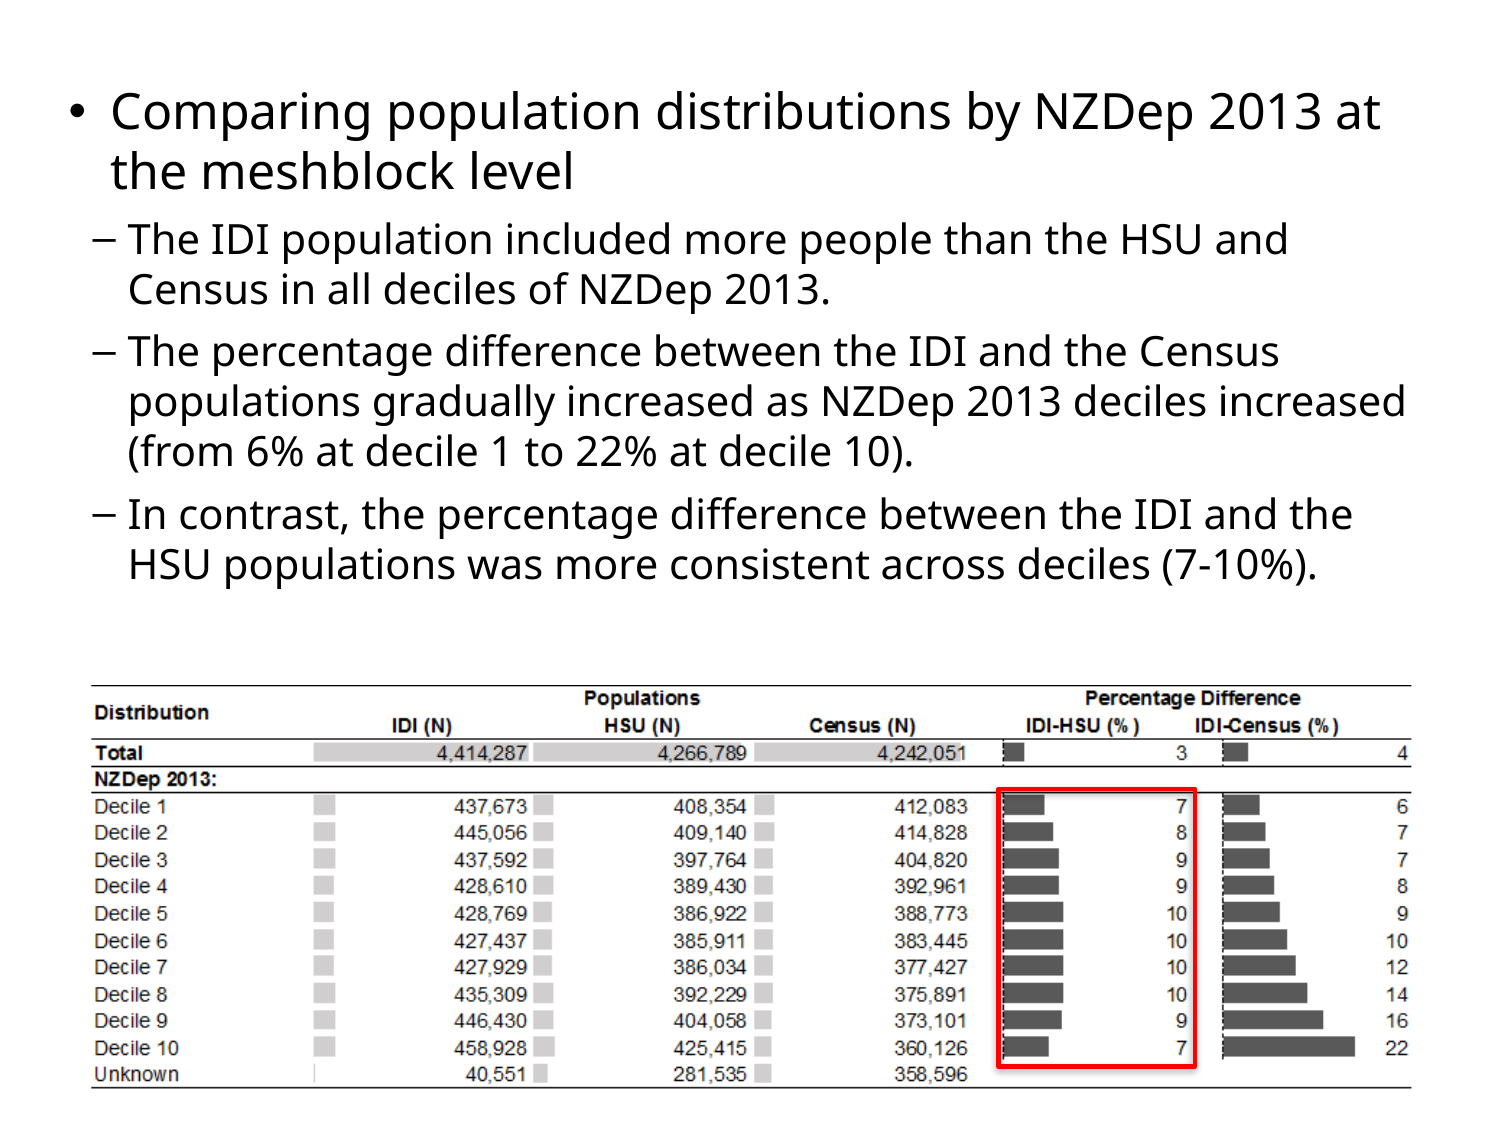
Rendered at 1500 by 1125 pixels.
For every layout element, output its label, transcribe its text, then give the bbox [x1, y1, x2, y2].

picture [89, 685, 1414, 1094]
list Comparing population distributions by NZDep 2013 at the meshblock level The IDI population included more people than the HSU and Census in all deciles of NZDep 2013. The percentage difference between the IDI and the Census populations gradually increased as NZDep 2013 deciles increased (from 6% at decile 1 to 22% at decile 10). In contrast, the percentage difference between the IDI and the HSU populations was more consistent across deciles (7-10%). [53, 72, 1449, 320]
